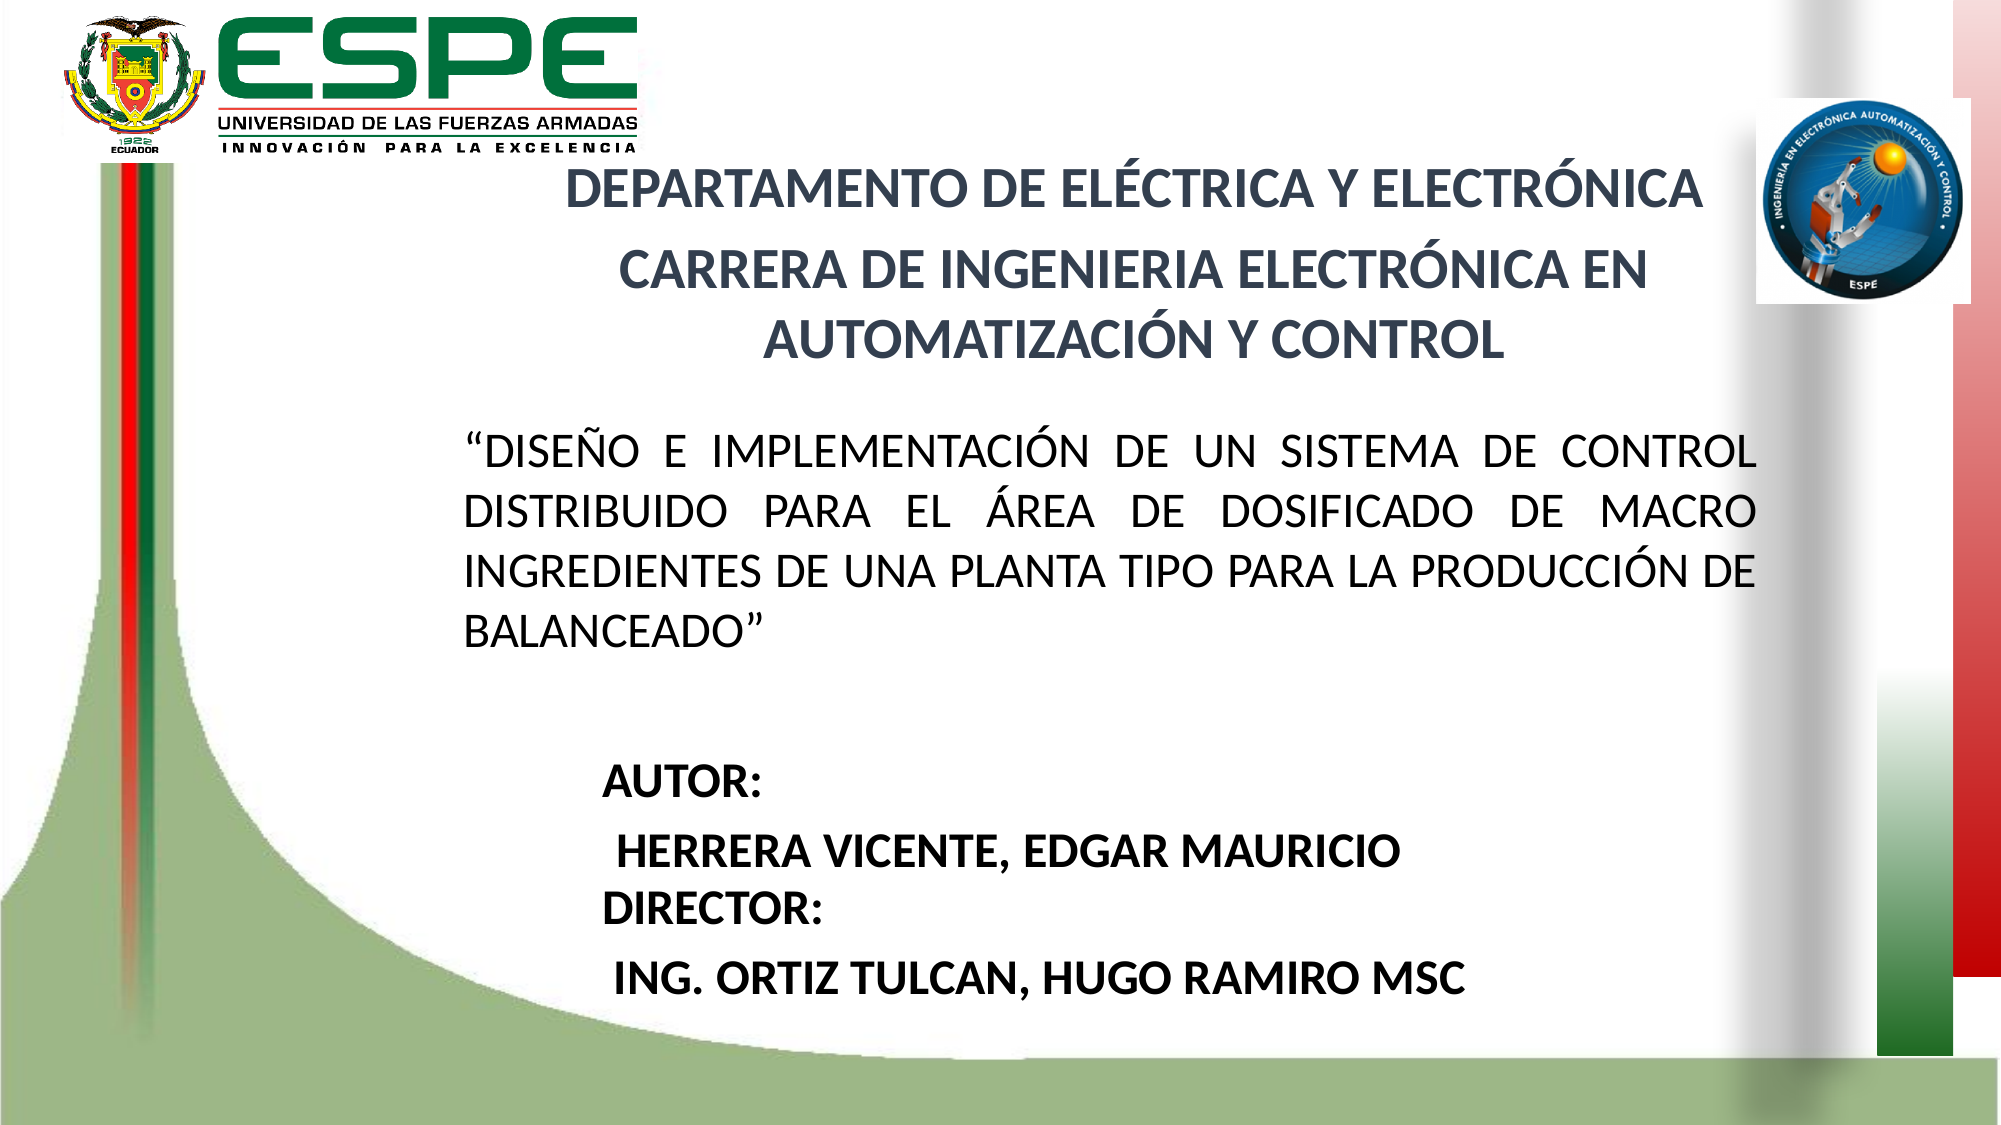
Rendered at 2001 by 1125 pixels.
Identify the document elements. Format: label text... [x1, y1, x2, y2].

text_box [64, 34, 638, 163]
text_box [1876, 304, 1954, 1057]
text_box [1952, 0, 2000, 977]
text_box AUTOR: HERRERA VICENTE, EDGAR MAURICIO [587, 740, 1431, 867]
picture [0, 0, 2000, 1125]
text_box “DISEÑO E IMPLEMENTACIÓN DE UN SISTEMA DE CONTROL DISTRIBUIDO PARA EL ÁREA DE DOSIFICADO DE MACRO INGREDIENTES DE UNA PLANTA TIPO PARA LA PRODUCCIÓN DE BALANCEADO” [448, 410, 1725, 666]
text_box DEPARTAMENTO DE ELÉCTRICA Y ELECTRÓNICA CARRERA DE INGENIERIA ELECTRÓNICA EN AUTOMATIZACIÓN Y CONTROL [495, 141, 1728, 374]
text_box DIRECTOR: ING. ORTIZ TULCAN, HUGO RAMIRO MSC [587, 867, 1493, 1047]
